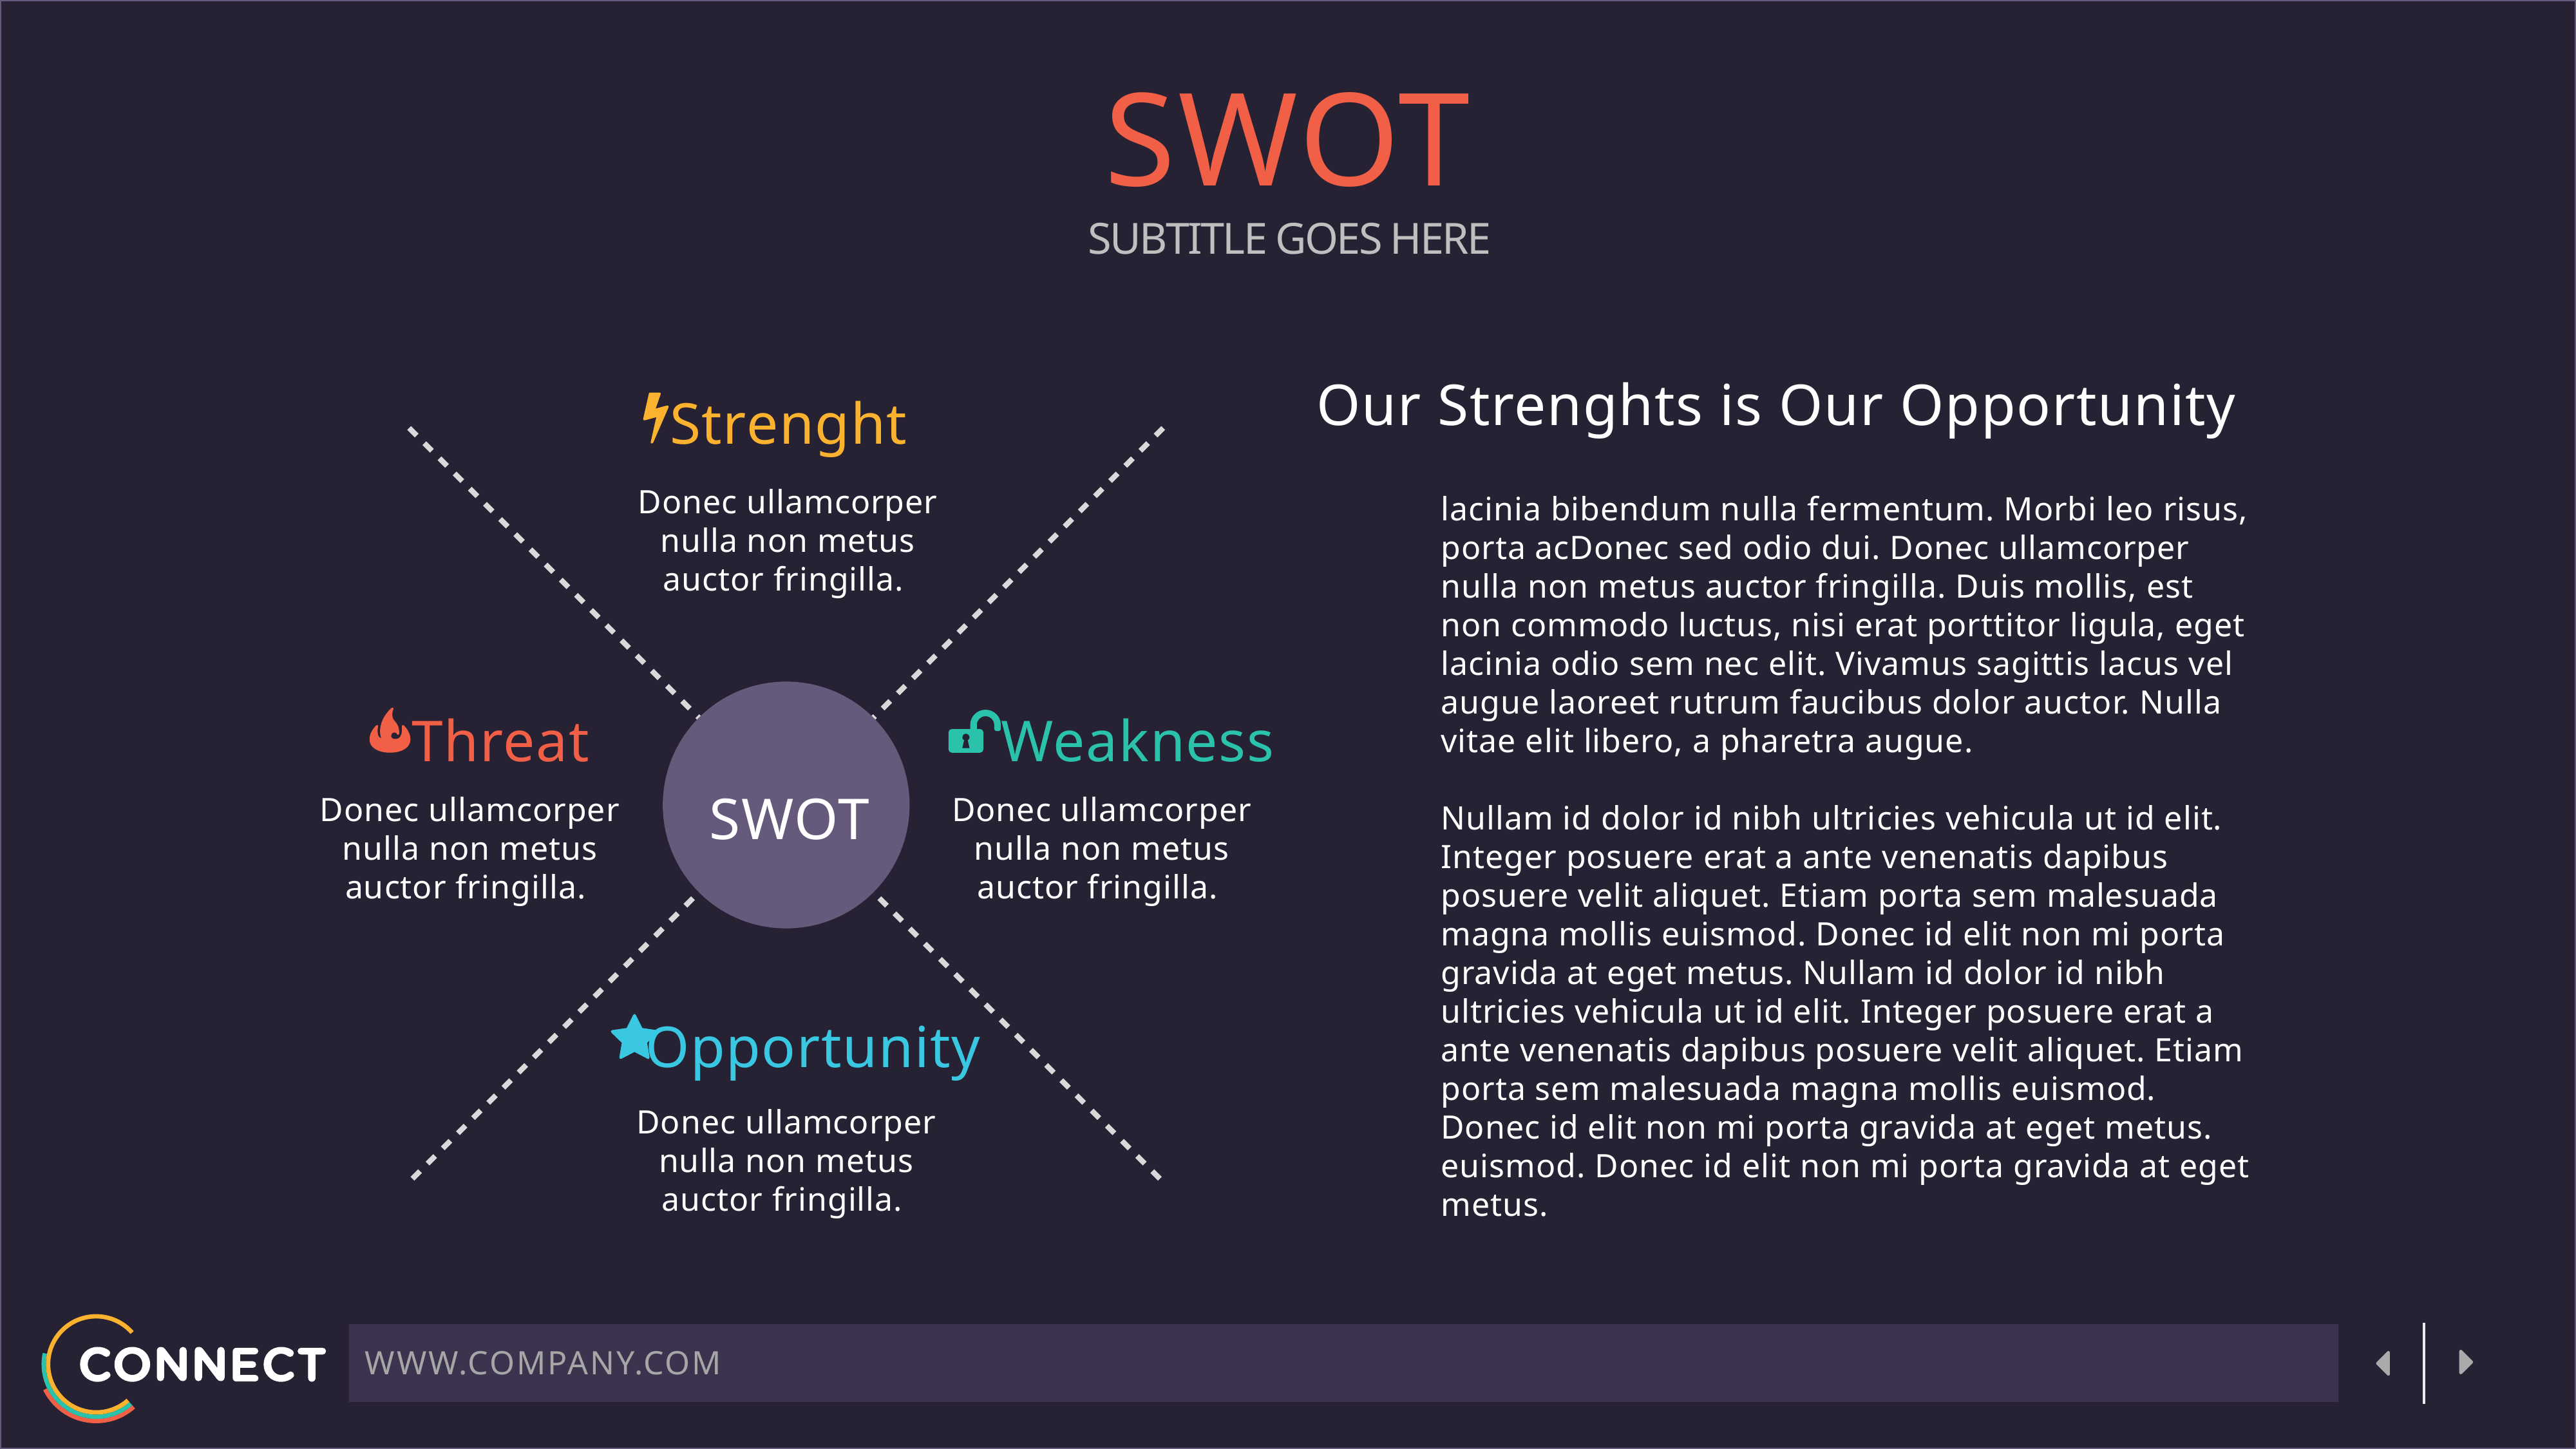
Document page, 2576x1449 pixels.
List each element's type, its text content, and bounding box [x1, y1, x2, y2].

text_box SWOT [1099, 52, 1476, 205]
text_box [314, 368, 2262, 1326]
text_box SUBTITLE GOES HERE [1082, 205, 1497, 268]
